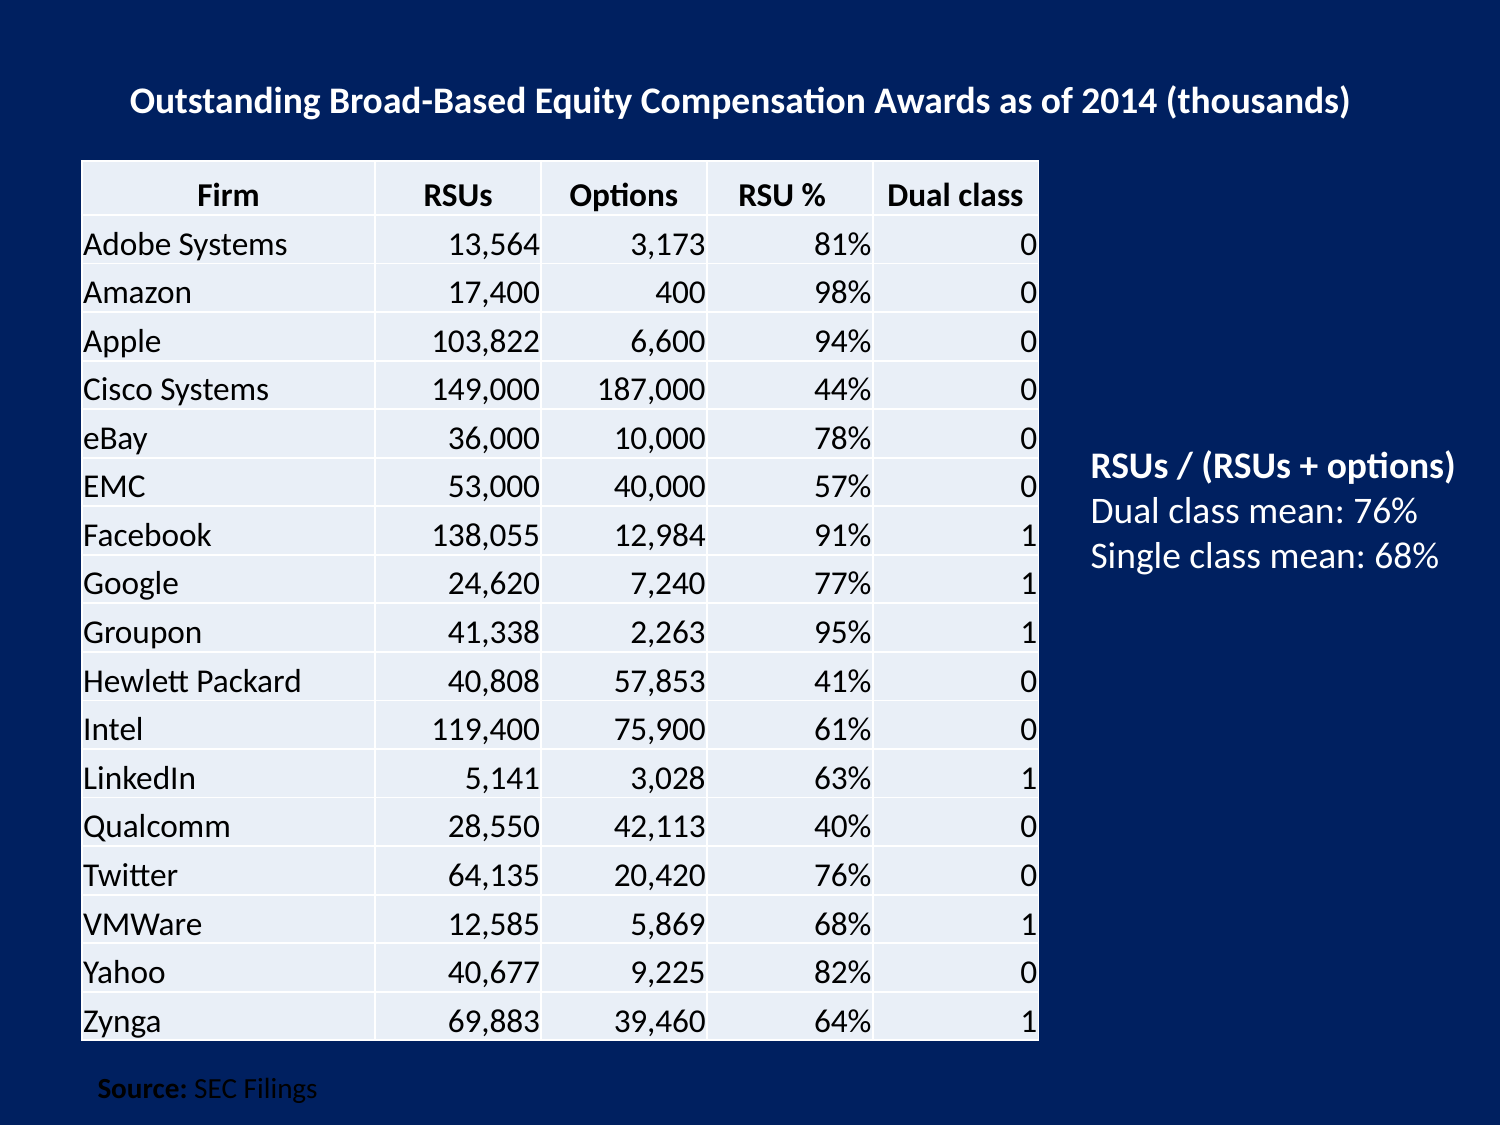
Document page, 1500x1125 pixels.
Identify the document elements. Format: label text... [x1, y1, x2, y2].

table_cell 1 [874, 604, 1038, 651]
table_cell Intel [83, 701, 374, 748]
table_cell 0 [874, 798, 1038, 845]
table_cell 3,173 [542, 216, 706, 263]
table_cell 17,400 [376, 264, 540, 311]
table_cell 68% [708, 896, 872, 942]
table_cell LinkedIn [83, 750, 374, 797]
table_cell 42,113 [542, 798, 706, 845]
table_cell 0 [874, 410, 1038, 457]
table_cell 1 [874, 750, 1038, 797]
table_cell EMC [83, 459, 374, 505]
table_header Options [542, 162, 706, 214]
table_cell 13,564 [376, 216, 540, 263]
table_cell Facebook [83, 507, 374, 554]
table_cell Cisco Systems [83, 362, 374, 408]
table_cell 12,984 [542, 507, 706, 554]
table_cell Yahoo [83, 944, 374, 991]
table_cell 1 [874, 556, 1038, 602]
text_box RSUs / (RSUs + options) Dual class mean: 76% Single class mean: 68% [1075, 433, 1472, 584]
table_cell 400 [542, 264, 706, 311]
table_cell 57% [708, 459, 872, 505]
table_cell 1 [874, 507, 1038, 554]
table_cell Apple [83, 313, 374, 360]
table_cell Google [83, 556, 374, 602]
table_cell 7,240 [542, 556, 706, 602]
table_cell 2,263 [542, 604, 706, 651]
table_cell 28,550 [376, 798, 540, 845]
table_cell Adobe Systems [83, 216, 374, 263]
table_cell 9,225 [542, 944, 706, 991]
table_cell 41,338 [376, 604, 540, 651]
table_cell 0 [874, 944, 1038, 991]
table_cell 40,677 [376, 944, 540, 991]
table_cell 0 [874, 362, 1038, 408]
table_cell 40% [708, 798, 872, 845]
table_cell 103,822 [376, 313, 540, 360]
table_cell 5,141 [376, 750, 540, 797]
table_cell 53,000 [376, 459, 540, 505]
table_cell 44% [708, 362, 872, 408]
table_cell 6,600 [542, 313, 706, 360]
table_cell eBay [83, 410, 374, 457]
table_cell 78% [708, 410, 872, 457]
table_cell 10,000 [542, 410, 706, 457]
text_box Outstanding Broad-Based Equity Compensation Awards as of 2014 (thousands) [115, 68, 1368, 128]
table_header RSUs [376, 162, 540, 214]
table_cell VMWare [83, 896, 374, 942]
table_cell 61% [708, 701, 872, 748]
table_cell 39,460 [542, 993, 706, 1039]
table_cell Amazon [83, 264, 374, 311]
table_cell 3,028 [542, 750, 706, 797]
table_cell 138,055 [376, 507, 540, 554]
table_cell 20,420 [542, 847, 706, 894]
table_cell 187,000 [542, 362, 706, 408]
table_header RSU % [708, 162, 872, 214]
table_cell 82% [708, 944, 872, 991]
table_cell Groupon [83, 604, 374, 651]
table_cell Twitter [83, 847, 374, 894]
table_cell 0 [874, 313, 1038, 360]
table_cell 69,883 [376, 993, 540, 1039]
table_cell 63% [708, 750, 872, 797]
table_cell 91% [708, 507, 872, 554]
table_cell 5,869 [542, 896, 706, 942]
table_cell 119,400 [376, 701, 540, 748]
table_cell 0 [874, 216, 1038, 263]
table_cell 12,585 [376, 896, 540, 942]
table_cell 1 [874, 896, 1038, 942]
table_cell 40,000 [542, 459, 706, 505]
table_cell Hewlett Packard [83, 653, 374, 700]
table_cell 57,853 [542, 653, 706, 700]
table_cell 0 [874, 847, 1038, 894]
table_cell Zynga [83, 993, 374, 1039]
table_cell 149,000 [376, 362, 540, 408]
table_cell 41% [708, 653, 872, 700]
table_cell 95% [708, 604, 872, 651]
table_cell 75,900 [542, 701, 706, 748]
table_cell 24,620 [376, 556, 540, 602]
table_cell 0 [874, 264, 1038, 311]
table_cell 77% [708, 556, 872, 602]
table_header Dual class [874, 162, 1038, 214]
table_cell 98% [708, 264, 872, 311]
table_cell 64,135 [376, 847, 540, 894]
table_cell 0 [874, 653, 1038, 700]
table_header Firm [83, 162, 374, 214]
table_cell 64% [708, 993, 872, 1039]
table_cell 36,000 [376, 410, 540, 457]
table_cell 81% [708, 216, 872, 263]
table_cell 1 [874, 993, 1038, 1039]
table_cell 0 [874, 701, 1038, 748]
text_box Source: SEC Filings [82, 1061, 333, 1112]
table_cell Qualcomm [83, 798, 374, 845]
table_cell 76% [708, 847, 872, 894]
table_cell 0 [874, 459, 1038, 505]
table_cell 94% [708, 313, 872, 360]
table_cell 40,808 [376, 653, 540, 700]
